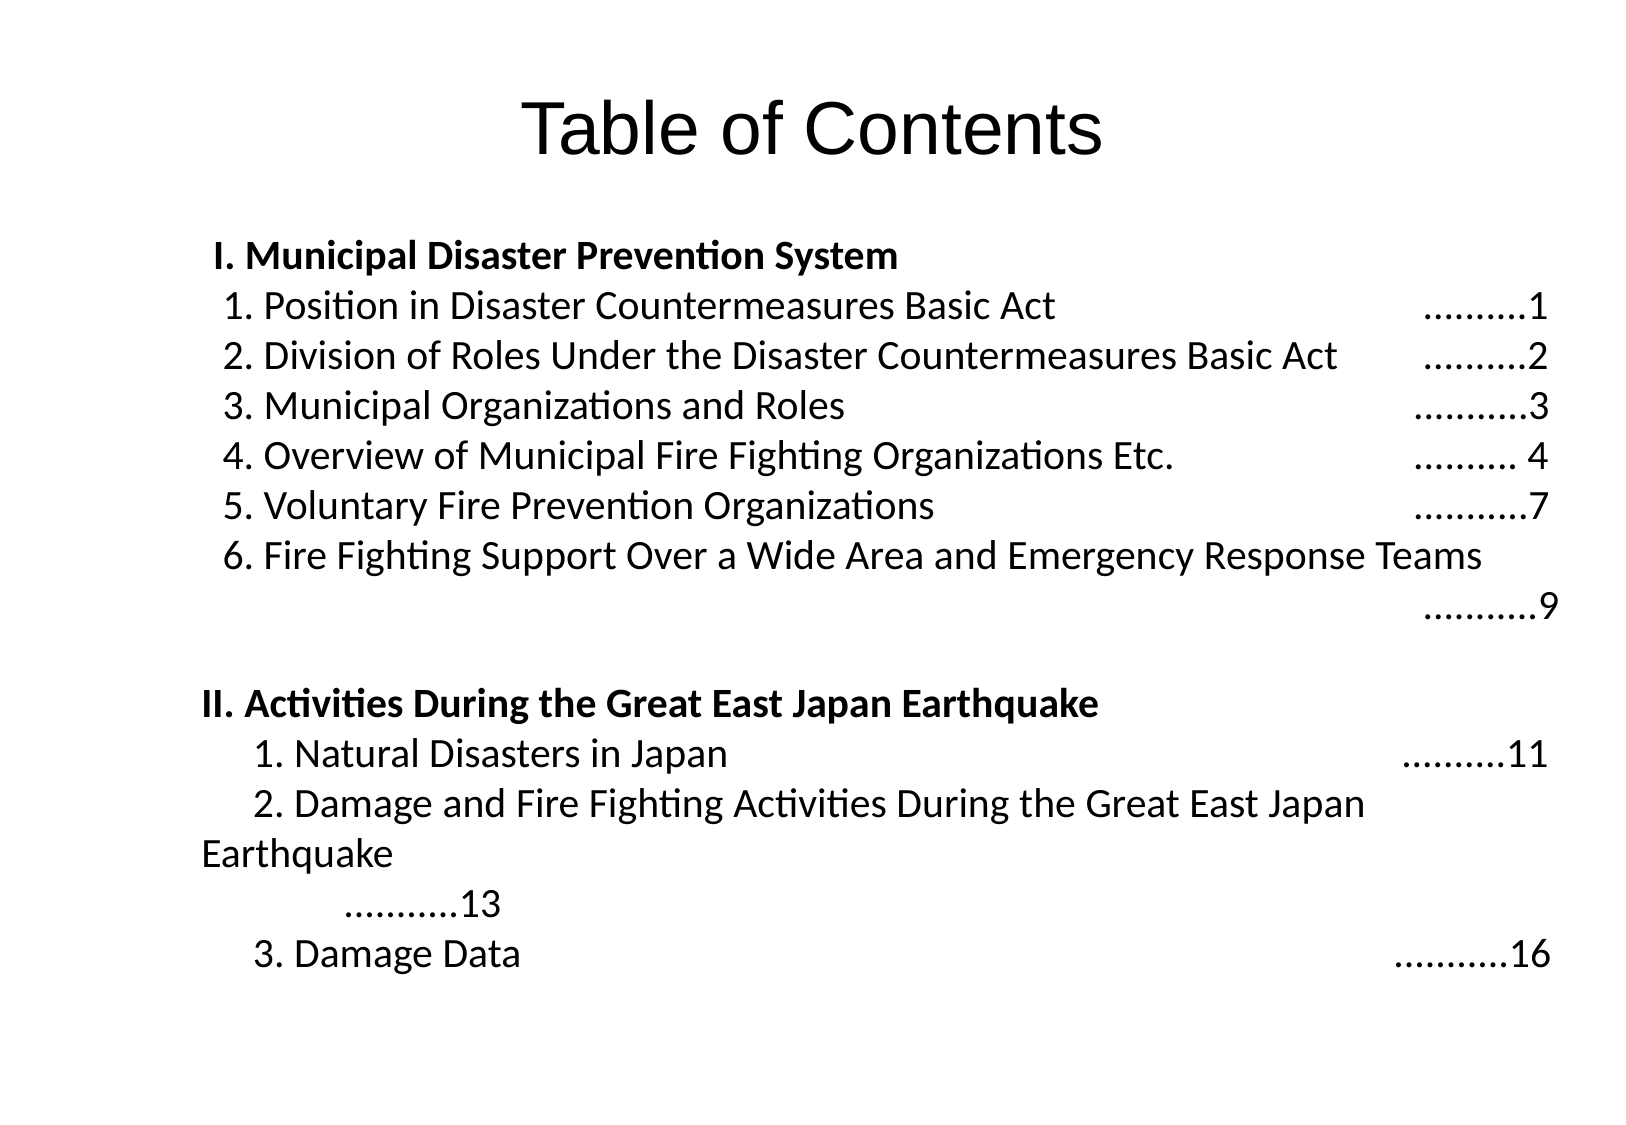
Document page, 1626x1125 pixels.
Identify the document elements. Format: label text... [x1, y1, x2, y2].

text_box II. Activities During the Great East Japan Earthquake 1. Natural Disasters in Japan ..........11 2. Damage and Fire Fighting Activities During the Great East Japan Earthquake ...........13 3. Damage Data ...........16 [186, 668, 1568, 965]
text_box Table of Contents [137, 66, 1488, 183]
title I. Municipal Disaster Prevention System 1. Position in Disaster Countermeasures Basic Act ..........1 2. Division of Roles Under the Disaster Countermeasures Basic Act ..........2 3. Municipal Organizations and Roles ...........3 4. Overview of Municipal Fire Fighting Organizations Etc. .......... 4 5. Voluntary Fire Prevention Organizations ...........7 6. Fire Fighting Support Over a Wide Area and Emergency Response Teams ...........9 [197, 219, 1580, 622]
